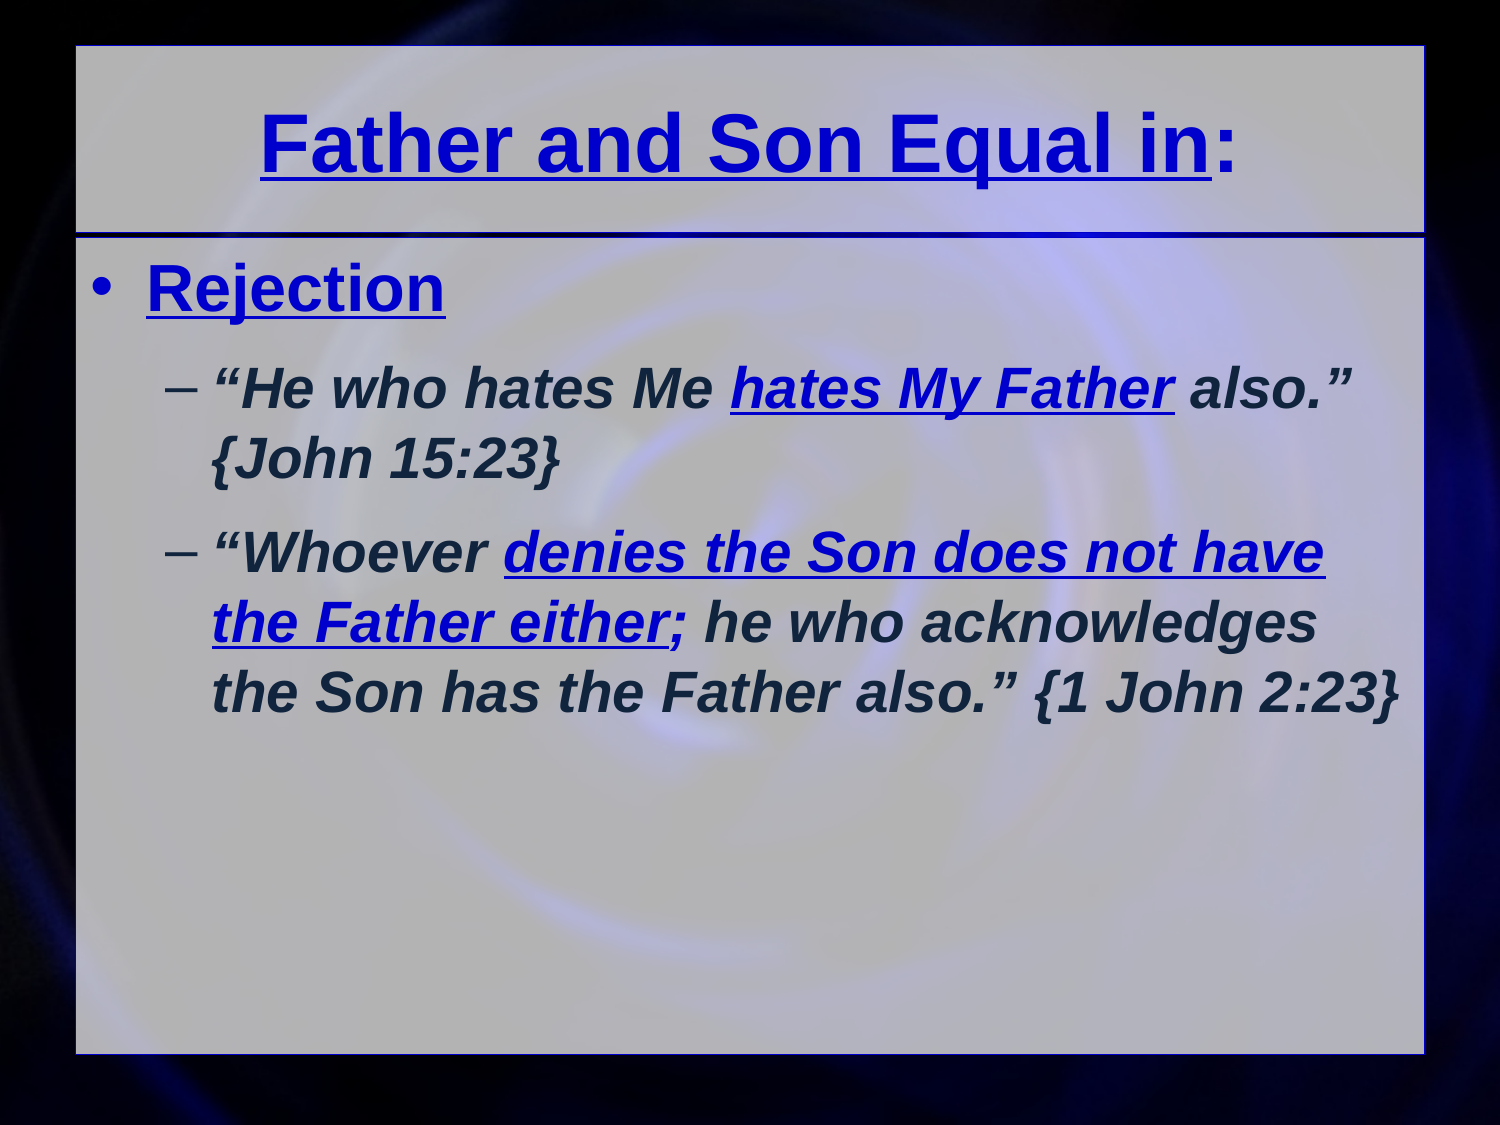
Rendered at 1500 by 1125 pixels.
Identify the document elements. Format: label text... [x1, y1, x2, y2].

list Rejection “He who hates Me hates My Father also.” {John 15:23} “Whoever denies the Son does not have the Father either; he who acknowledges the Son has the Father also.” {1 John 2:23} [75, 237, 1425, 1055]
title Father and Son Equal in: [75, 45, 1425, 233]
picture [0, 0, 1500, 1125]
